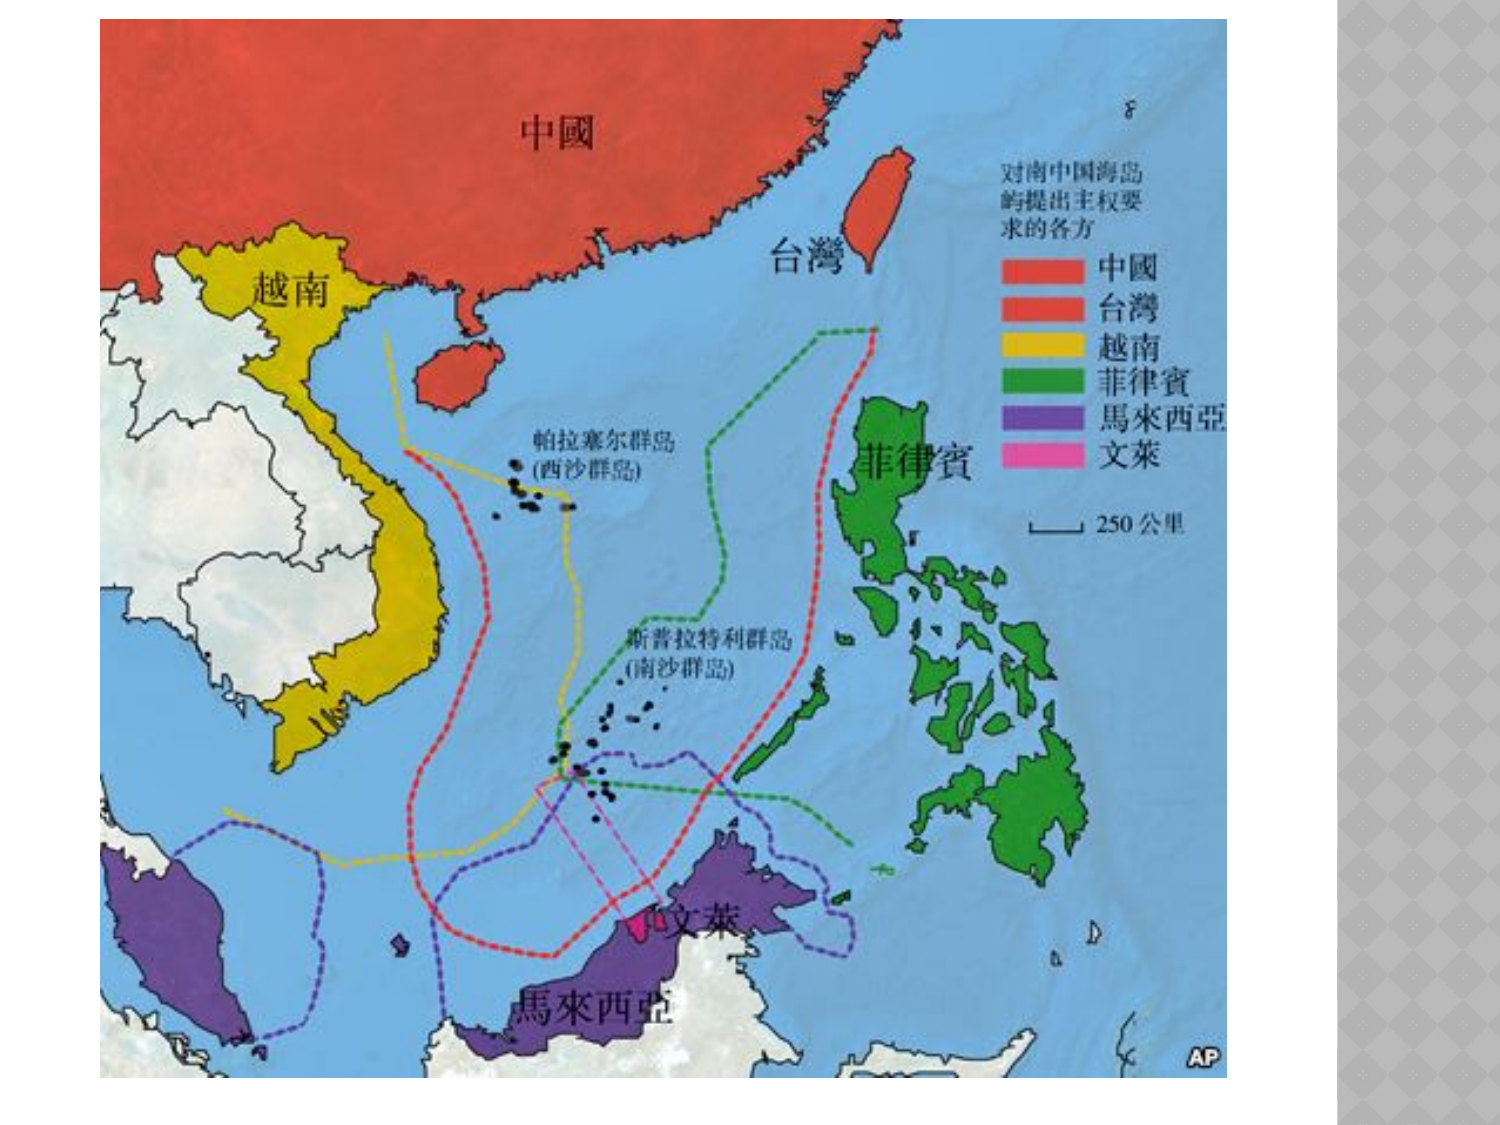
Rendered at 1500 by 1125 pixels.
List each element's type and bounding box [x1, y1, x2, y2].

picture [99, 18, 1228, 1079]
